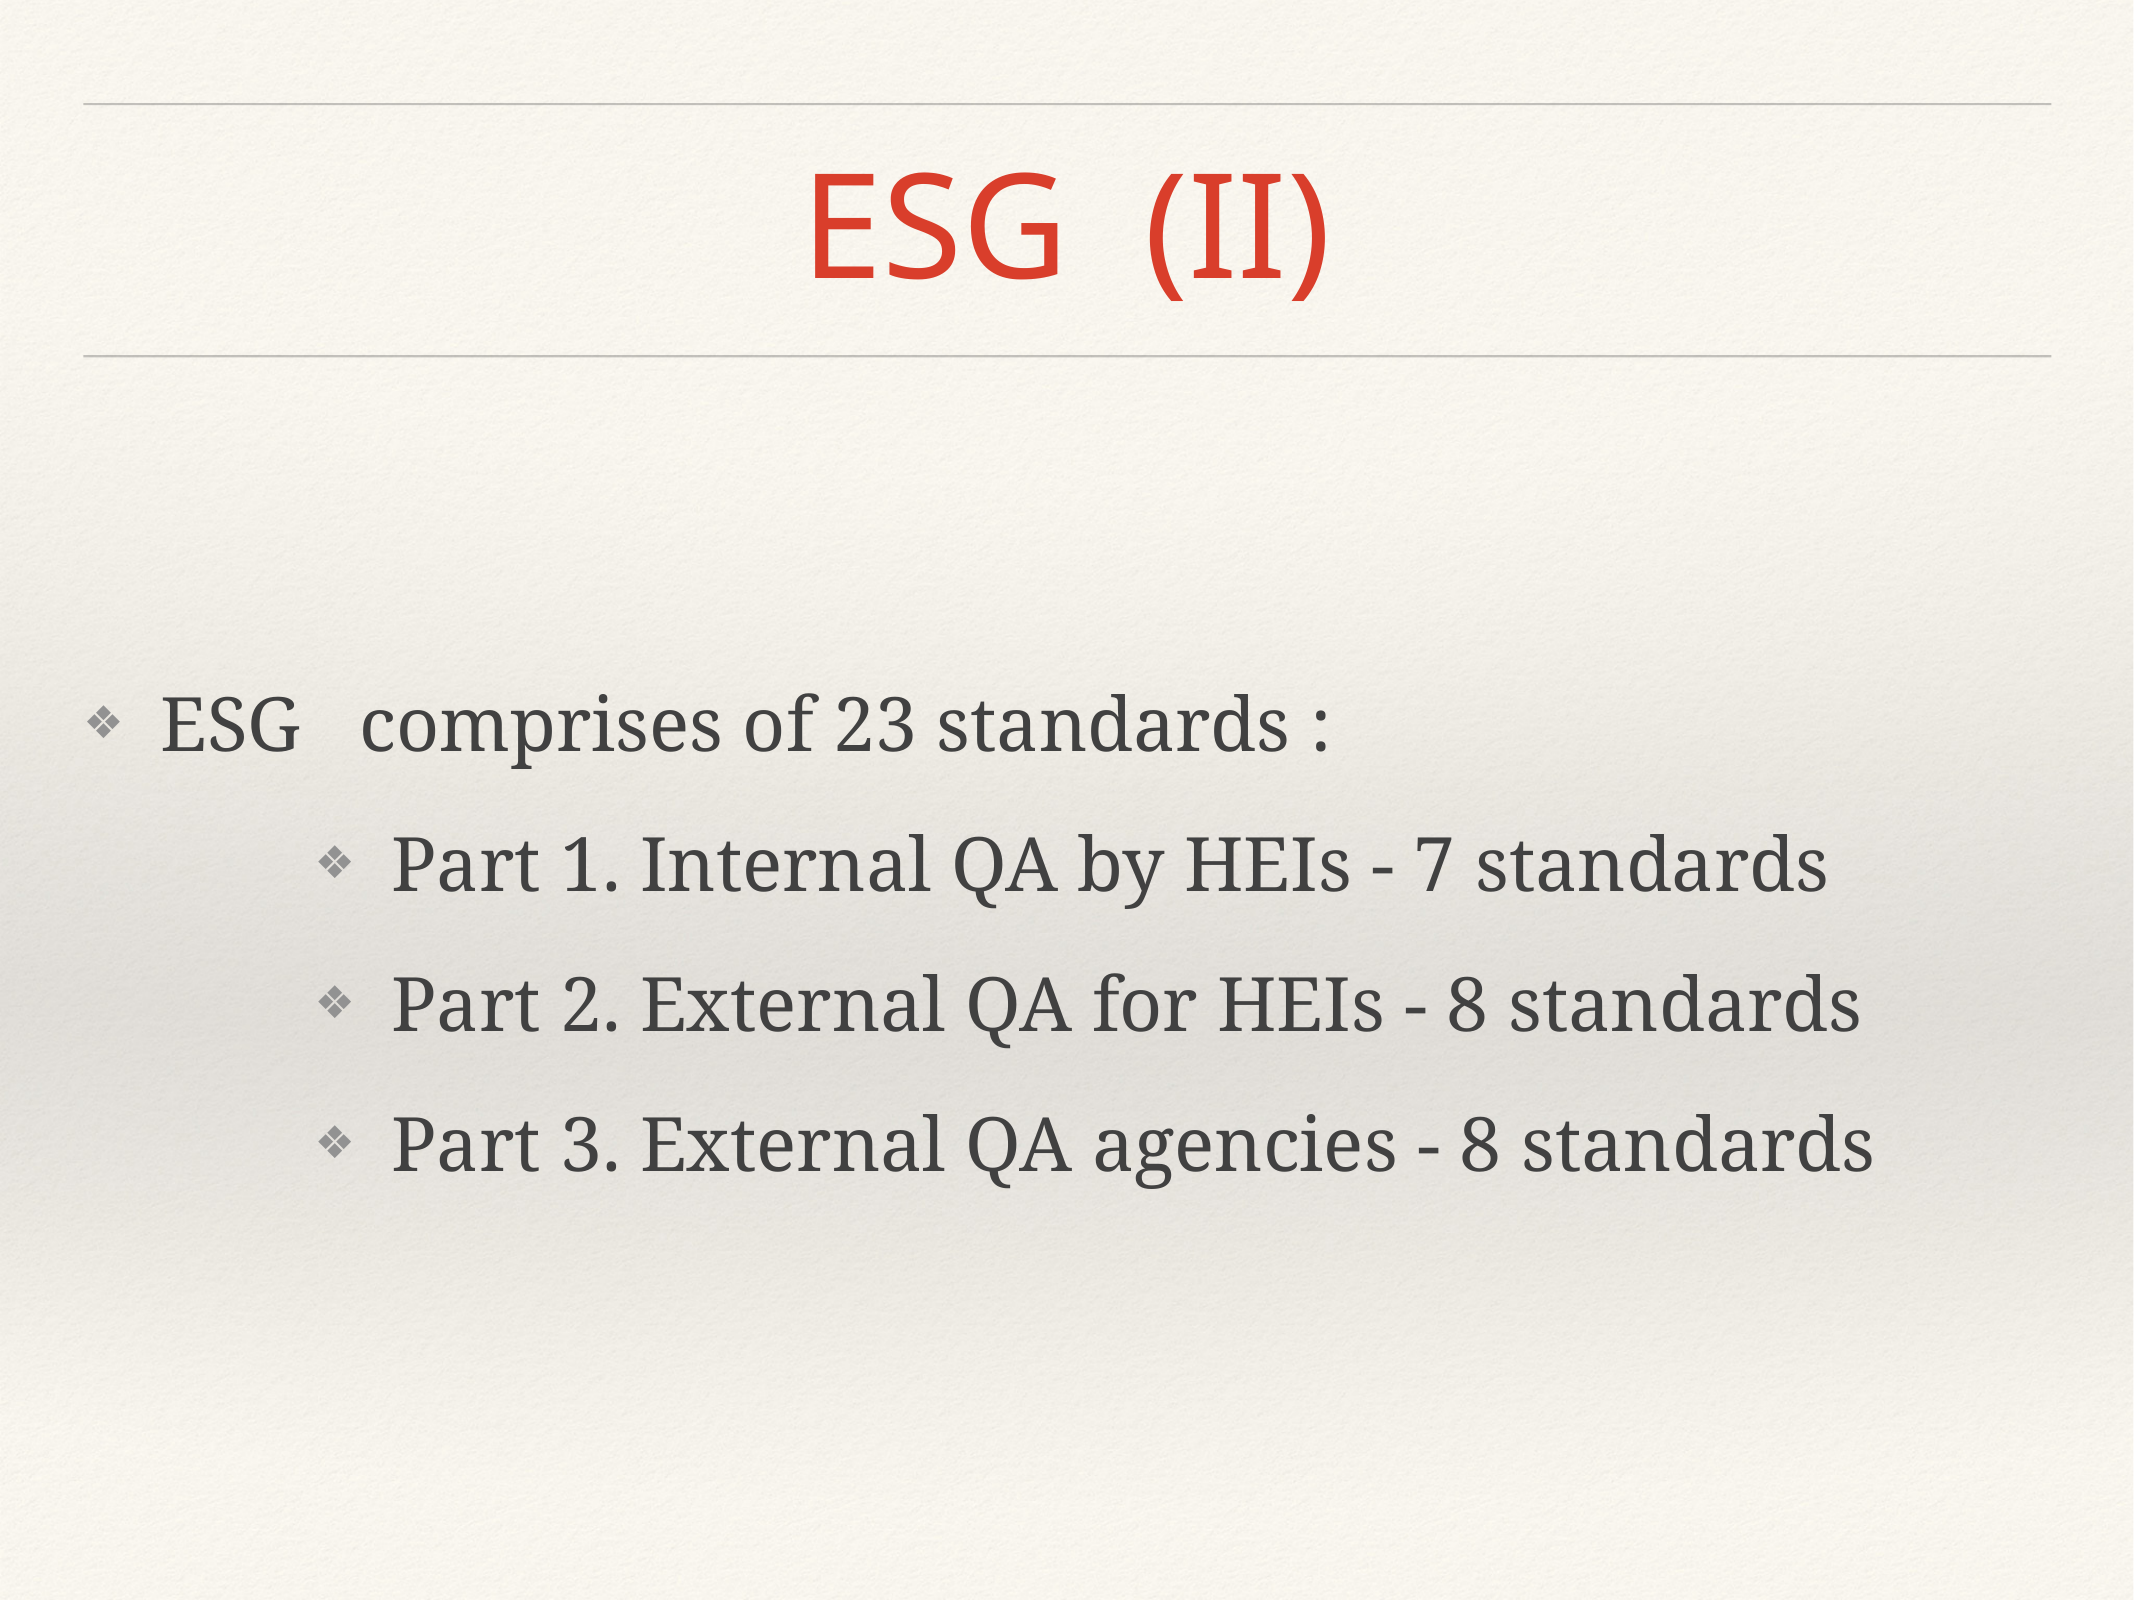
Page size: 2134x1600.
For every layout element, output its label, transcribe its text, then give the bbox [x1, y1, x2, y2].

picture [0, 0, 2134, 1600]
list ESG comprises of 23 standards : Part 1. Internal QA by HEIs - 7 standards Part 2. External QA for HEIs - 8 standards Part 3. External QA agencies - 8 standards [82, 430, 2051, 1432]
title ESG (II) [82, 130, 2051, 332]
